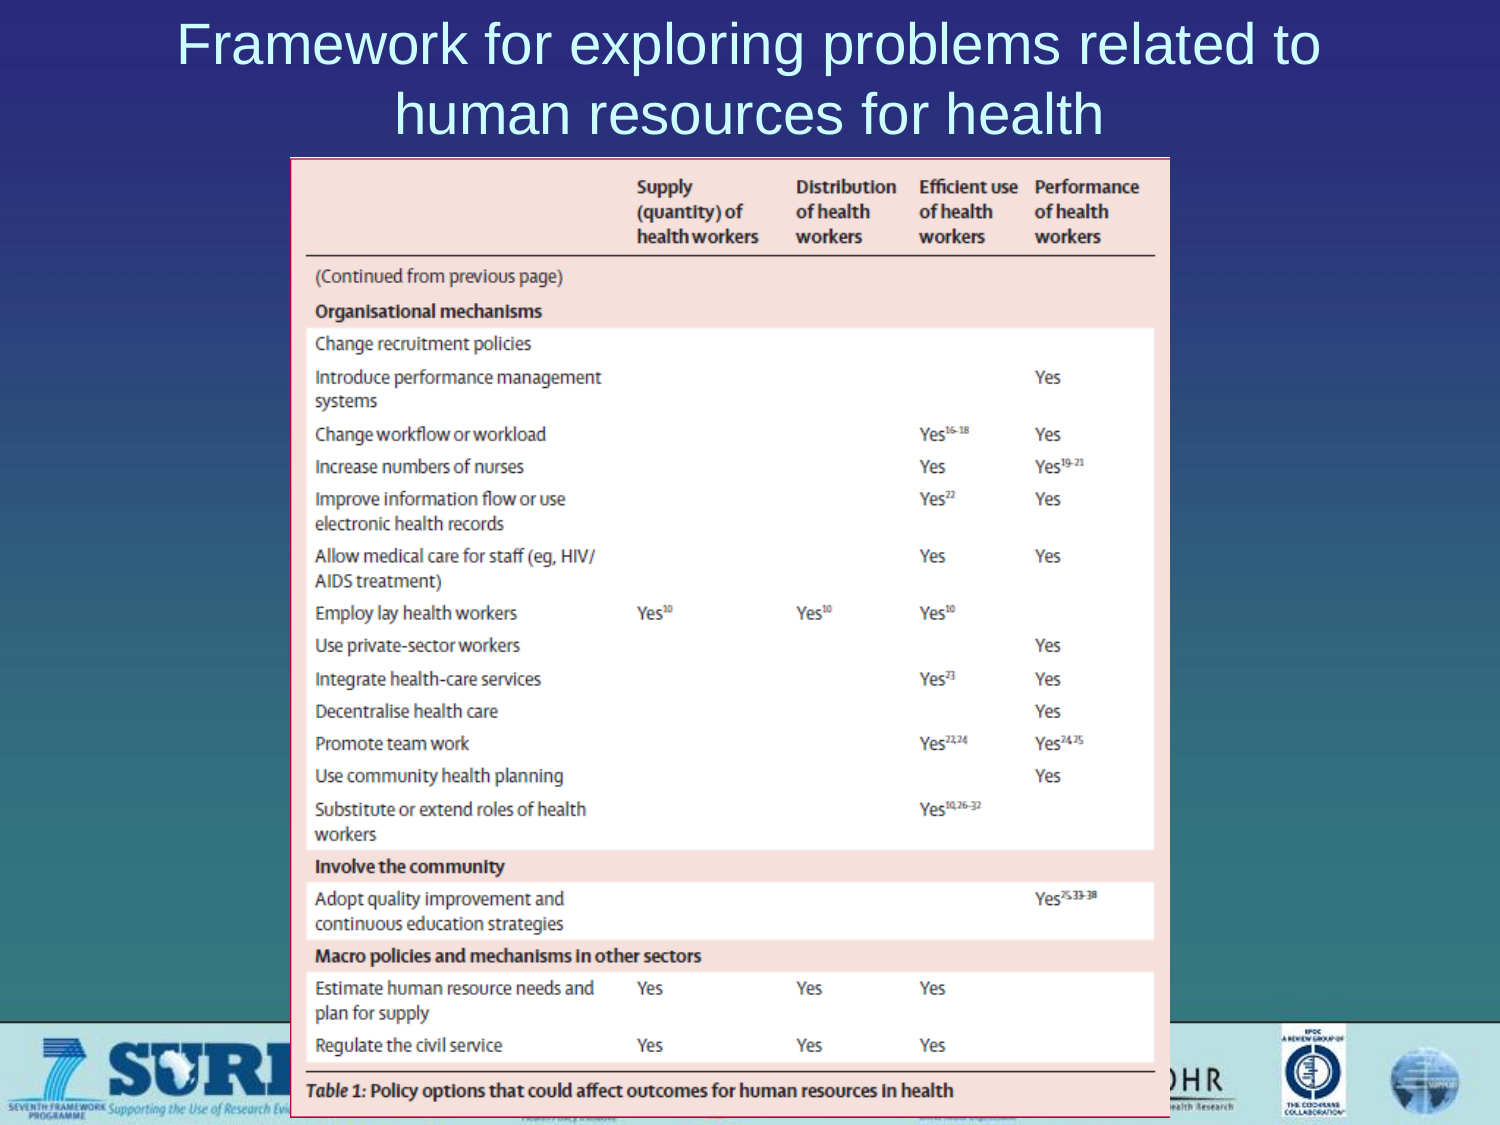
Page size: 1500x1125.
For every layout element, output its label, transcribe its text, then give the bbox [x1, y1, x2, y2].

picture [0, 0, 1500, 1125]
title Framework for exploring problems related to human resources for health [74, 23, 1426, 128]
